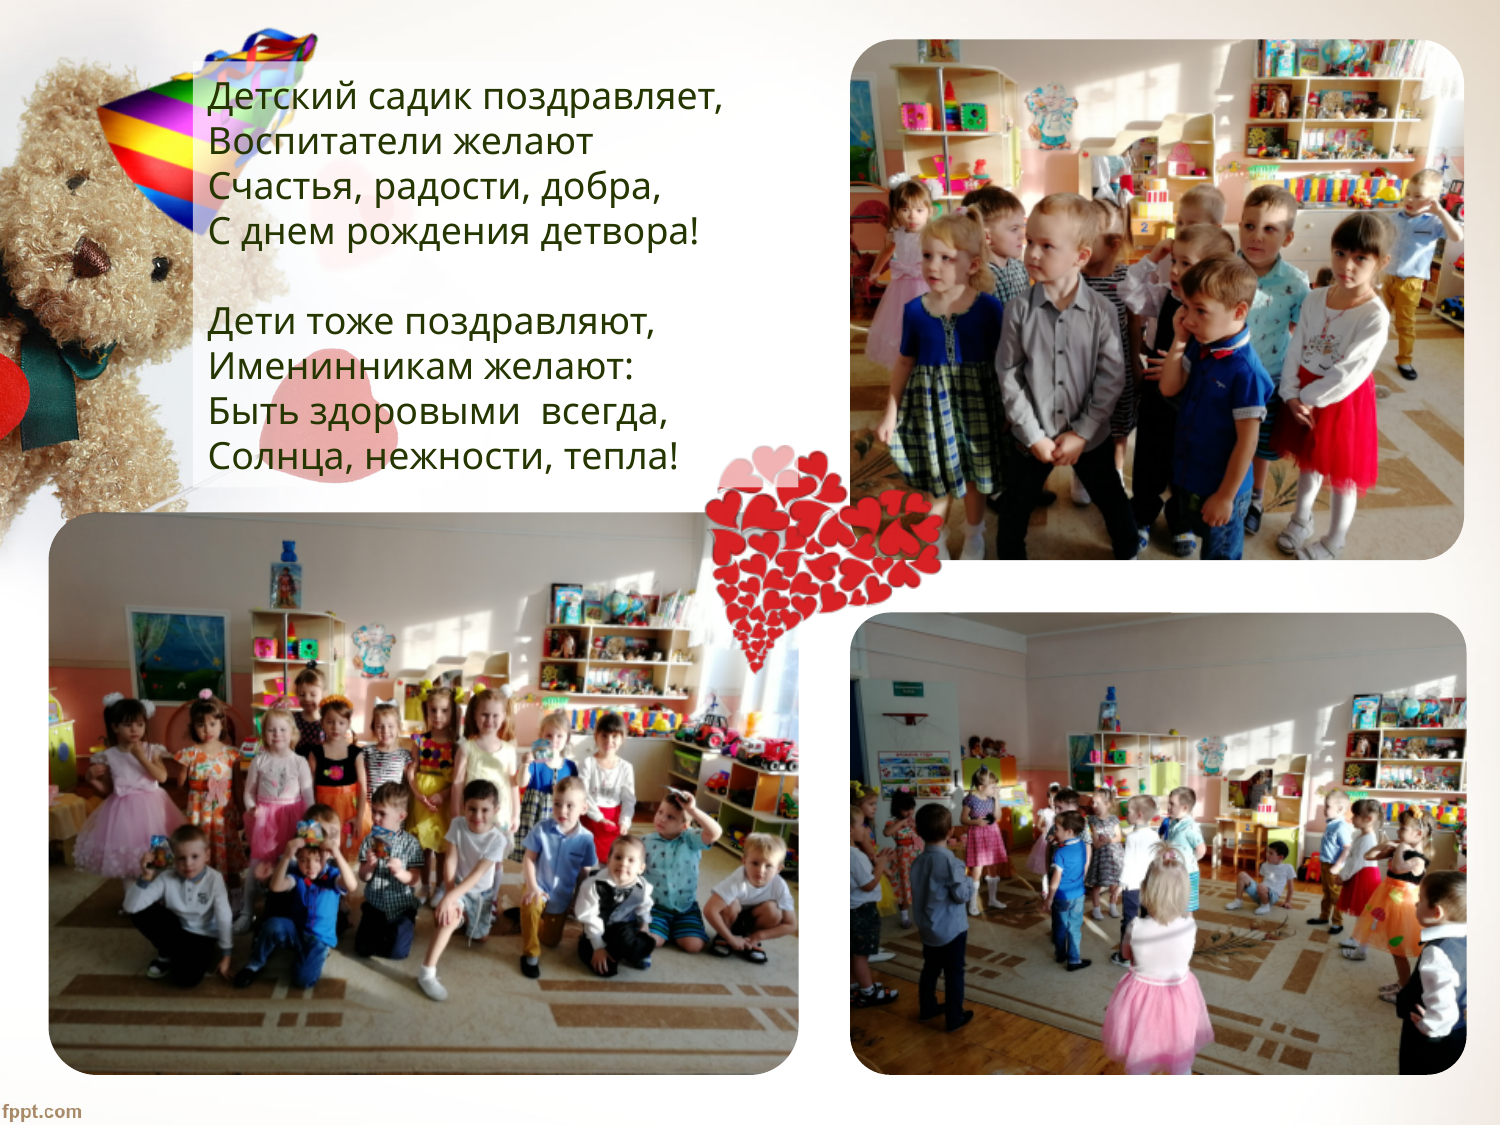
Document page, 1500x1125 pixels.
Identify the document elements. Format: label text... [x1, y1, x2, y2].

title Детский садик поздравляет, Воспитатели желают Счастья, радости, добра, С днем рождения детвора! Дети тоже поздравляют, Именинникам желают: Быть здоровыми всегда, Солнца, нежности, тепла! [192, 61, 799, 488]
picture [0, 0, 1500, 1125]
